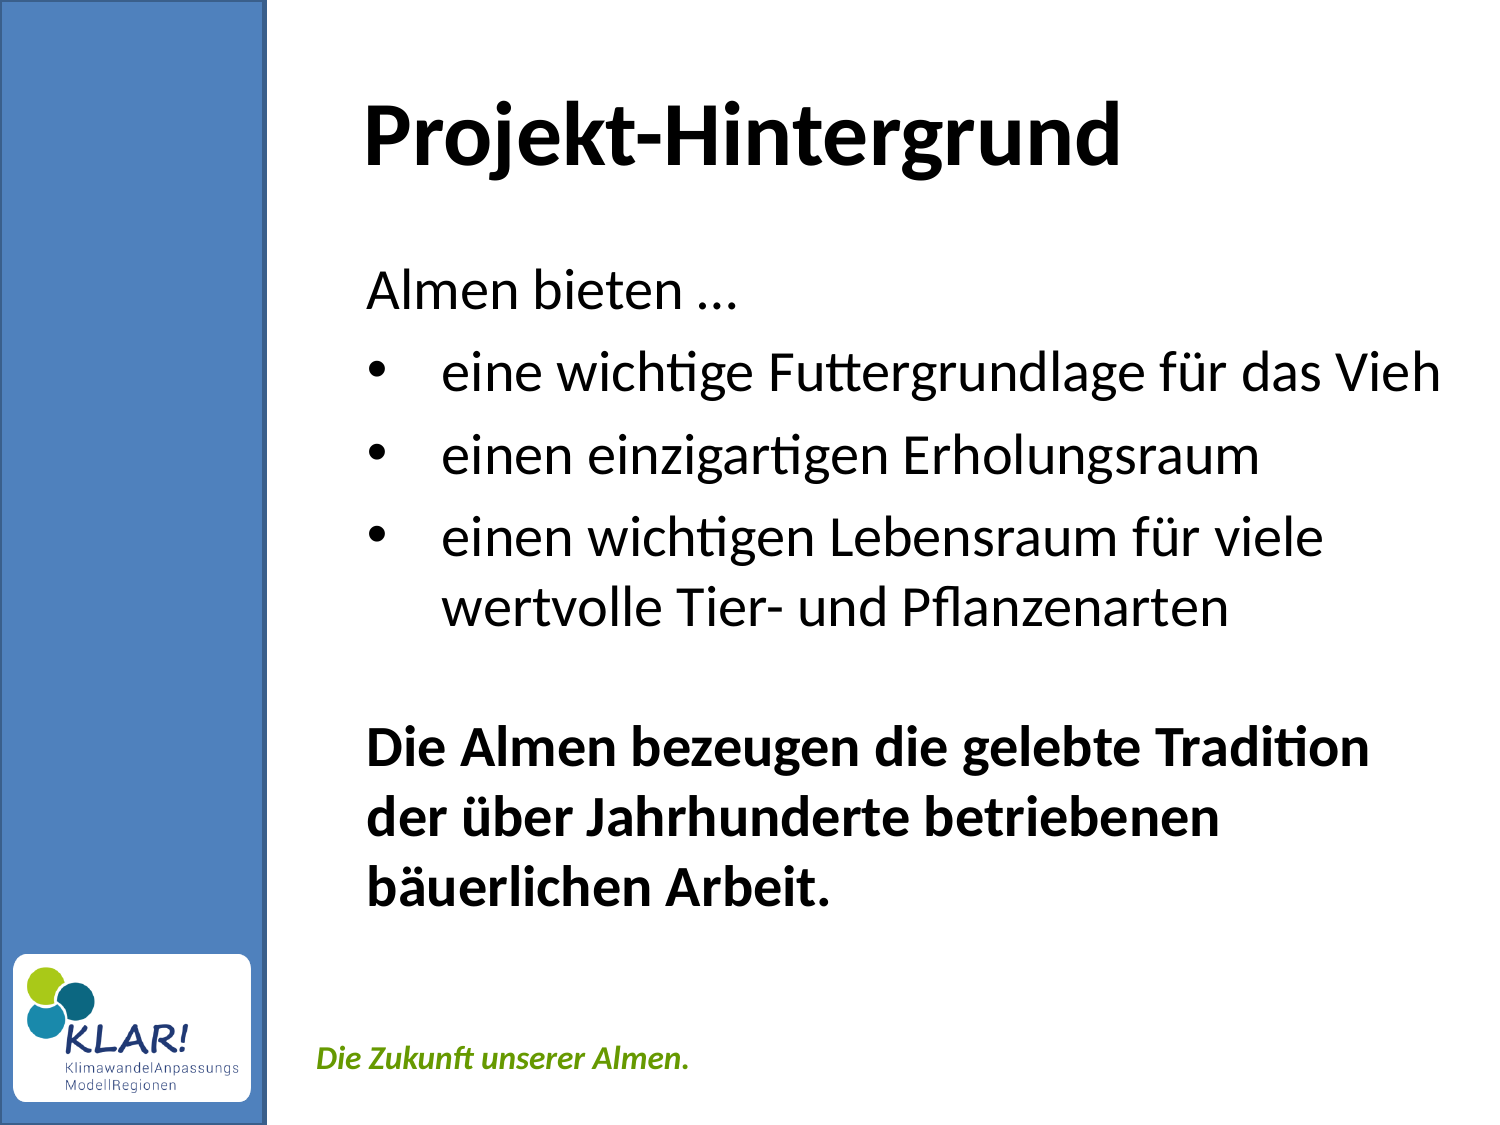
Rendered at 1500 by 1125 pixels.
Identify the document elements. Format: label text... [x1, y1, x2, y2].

subtitle Die Zukunft unserer Almen. [301, 1028, 975, 1100]
picture [13, 954, 252, 1103]
text_box Projekt-Hintergrund [348, 66, 1418, 220]
text_box Almen bieten … eine wichtige Futtergrundlage für das Vieh einen einzigartigen Erholungsraum einen wichtigen Lebensraum für viele wertvolle Tier- und Pflanzenarten Die Almen bezeugen die gelebte Tradition der über Jahrhunderte betriebenen bäuerlichen Arbeit. [352, 243, 1475, 996]
text_box [0, 0, 267, 1125]
